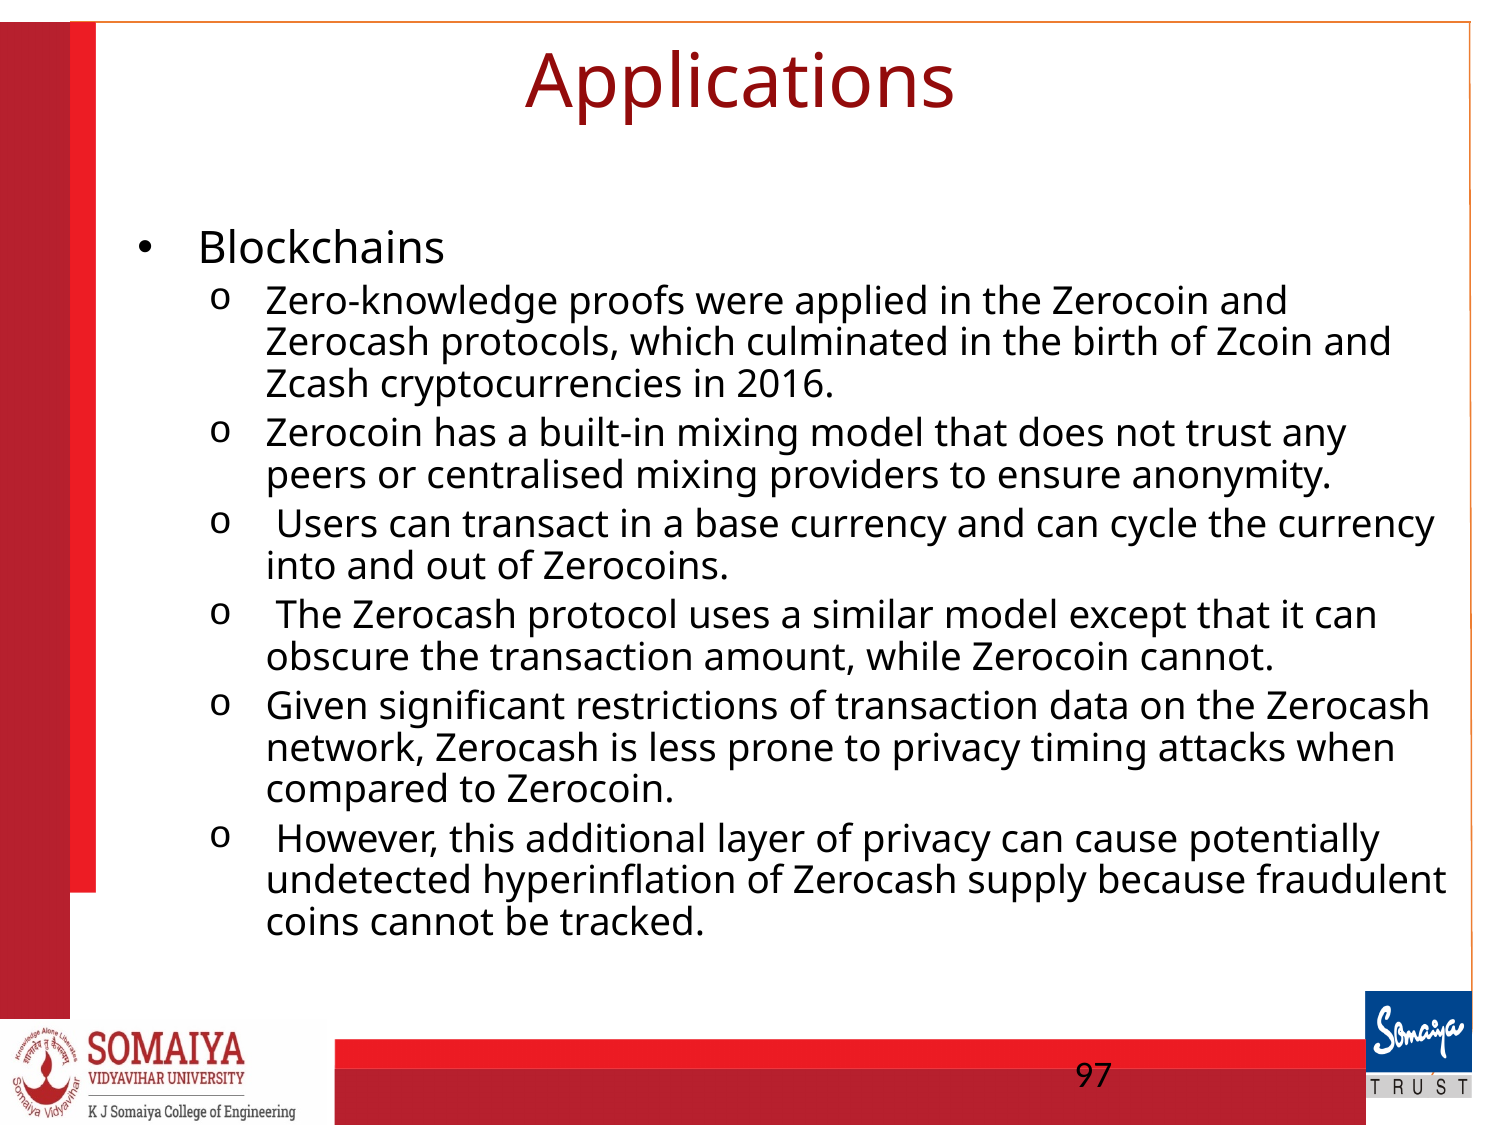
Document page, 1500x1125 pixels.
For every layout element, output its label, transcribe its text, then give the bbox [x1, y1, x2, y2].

list Blockchains Zero-knowledge proofs were applied in the Zerocoin and Zerocash protocols, which culminated in the birth of Zcoin and Zcash cryptocurrencies in 2016. Zerocoin has a built-in mixing model that does not trust any peers or centralised mixing providers to ensure anonymity. Users can transact in a base currency and can cycle the currency into and out of Zerocoins. The Zerocash protocol uses a similar model except that it can obscure the transaction amount, while Zerocoin cannot. Given significant restrictions of transaction data on the Zerocash network, Zerocash is less prone to privacy timing attacks when compared to Zerocoin. However, this additional layer of privacy can cause potentially undetected hyperinflation of Zerocash supply because fraudulent coins cannot be tracked. [114, 217, 1465, 960]
picture [0, 22, 327, 1125]
picture [1365, 991, 1472, 1098]
slide_number 97 [1059, 1042, 1397, 1103]
picture [335, 1040, 1365, 1125]
title Applications [134, 35, 1349, 179]
